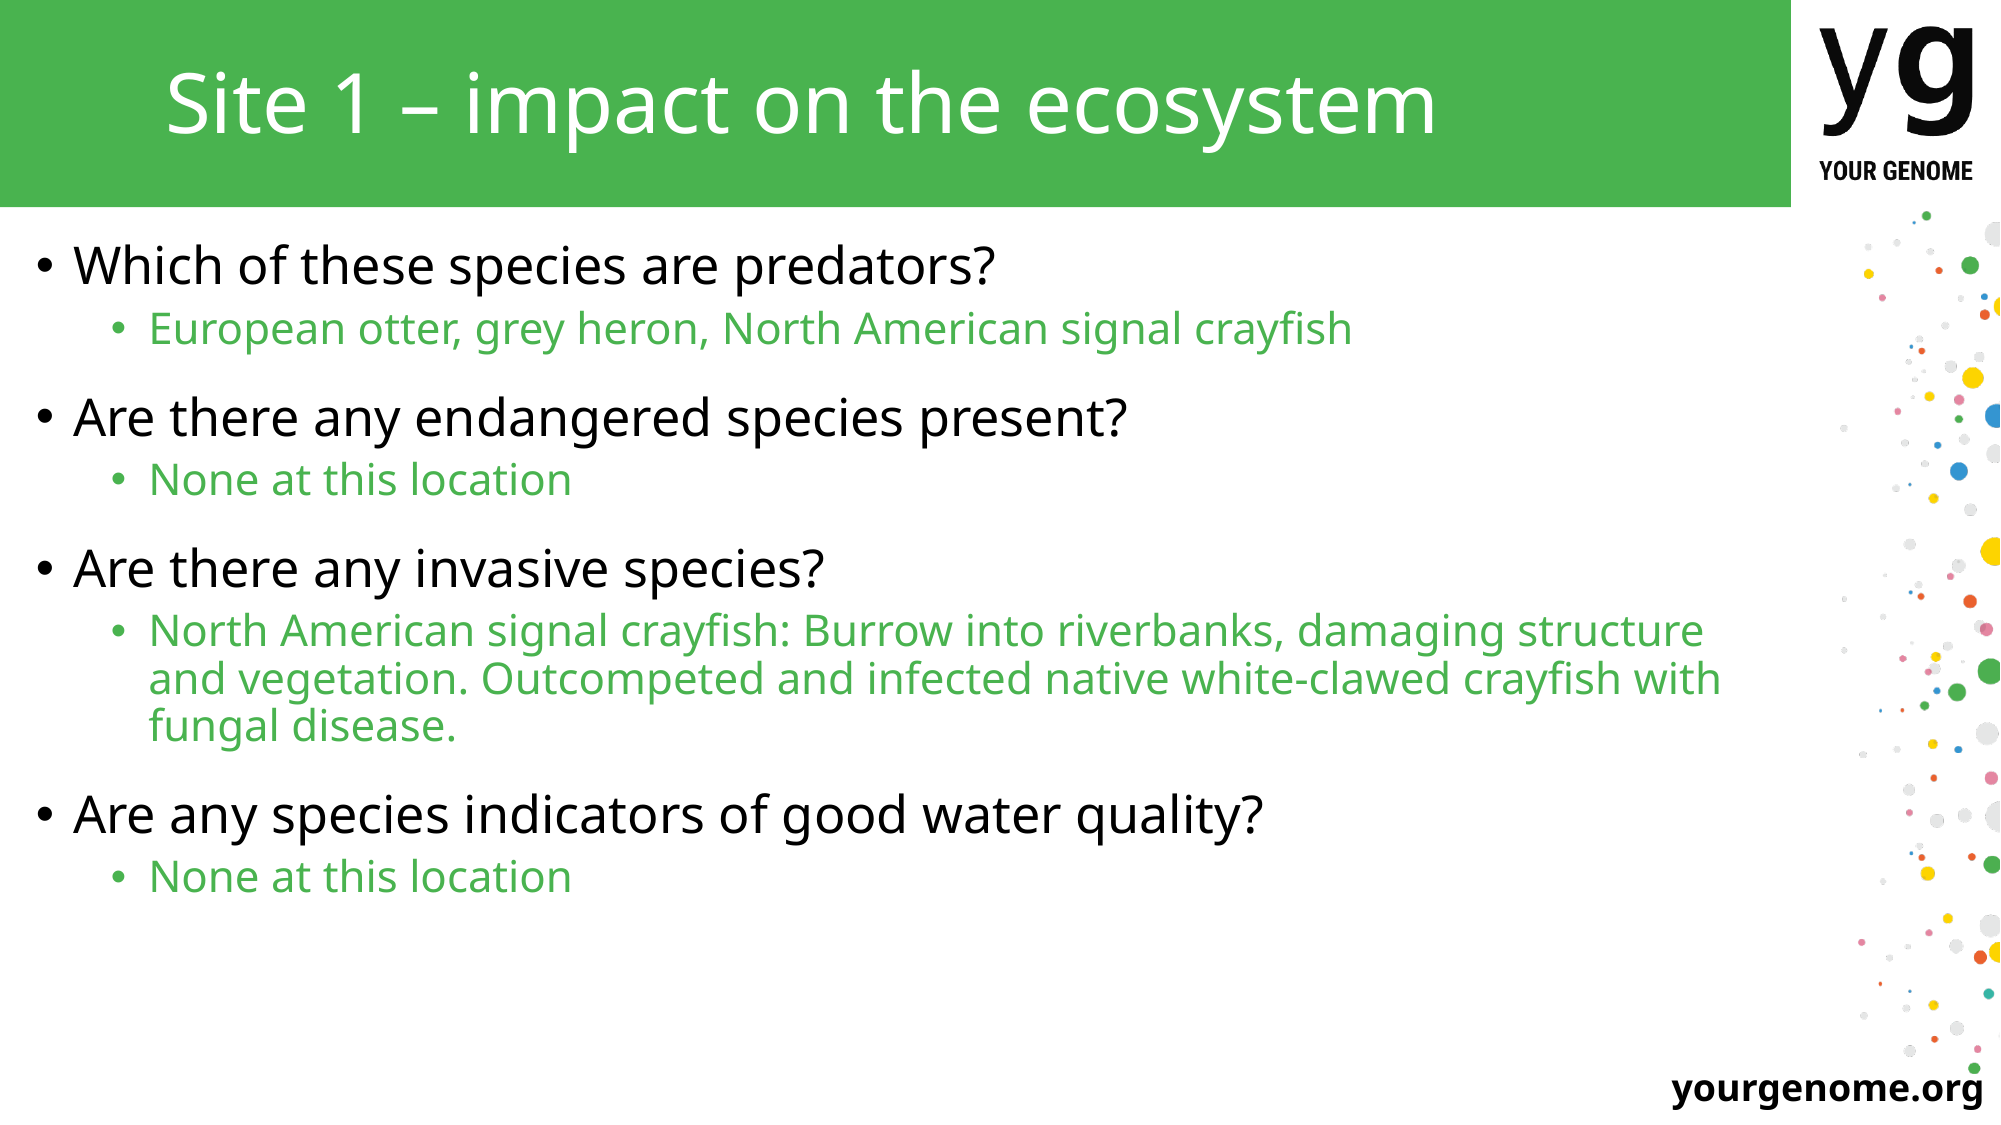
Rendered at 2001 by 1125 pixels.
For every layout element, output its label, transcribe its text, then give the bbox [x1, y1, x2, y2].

text_box yourgenome.org [1570, 1056, 2000, 1117]
list Which of these species are predators? European otter, grey heron, North American signal crayfish Are there any endangered species present? None at this location Are there any invasive species? North American signal crayfish: Burrow into riverbanks, damaging structure and vegetation. Outcompeted and infected native white-clawed crayfish with fungal disease. Are any species indicators of good water quality? None at this location [20, 232, 1792, 893]
picture [1523, 0, 2000, 1056]
title Site 1 – impact on the ecosystem [0, 0, 1791, 208]
